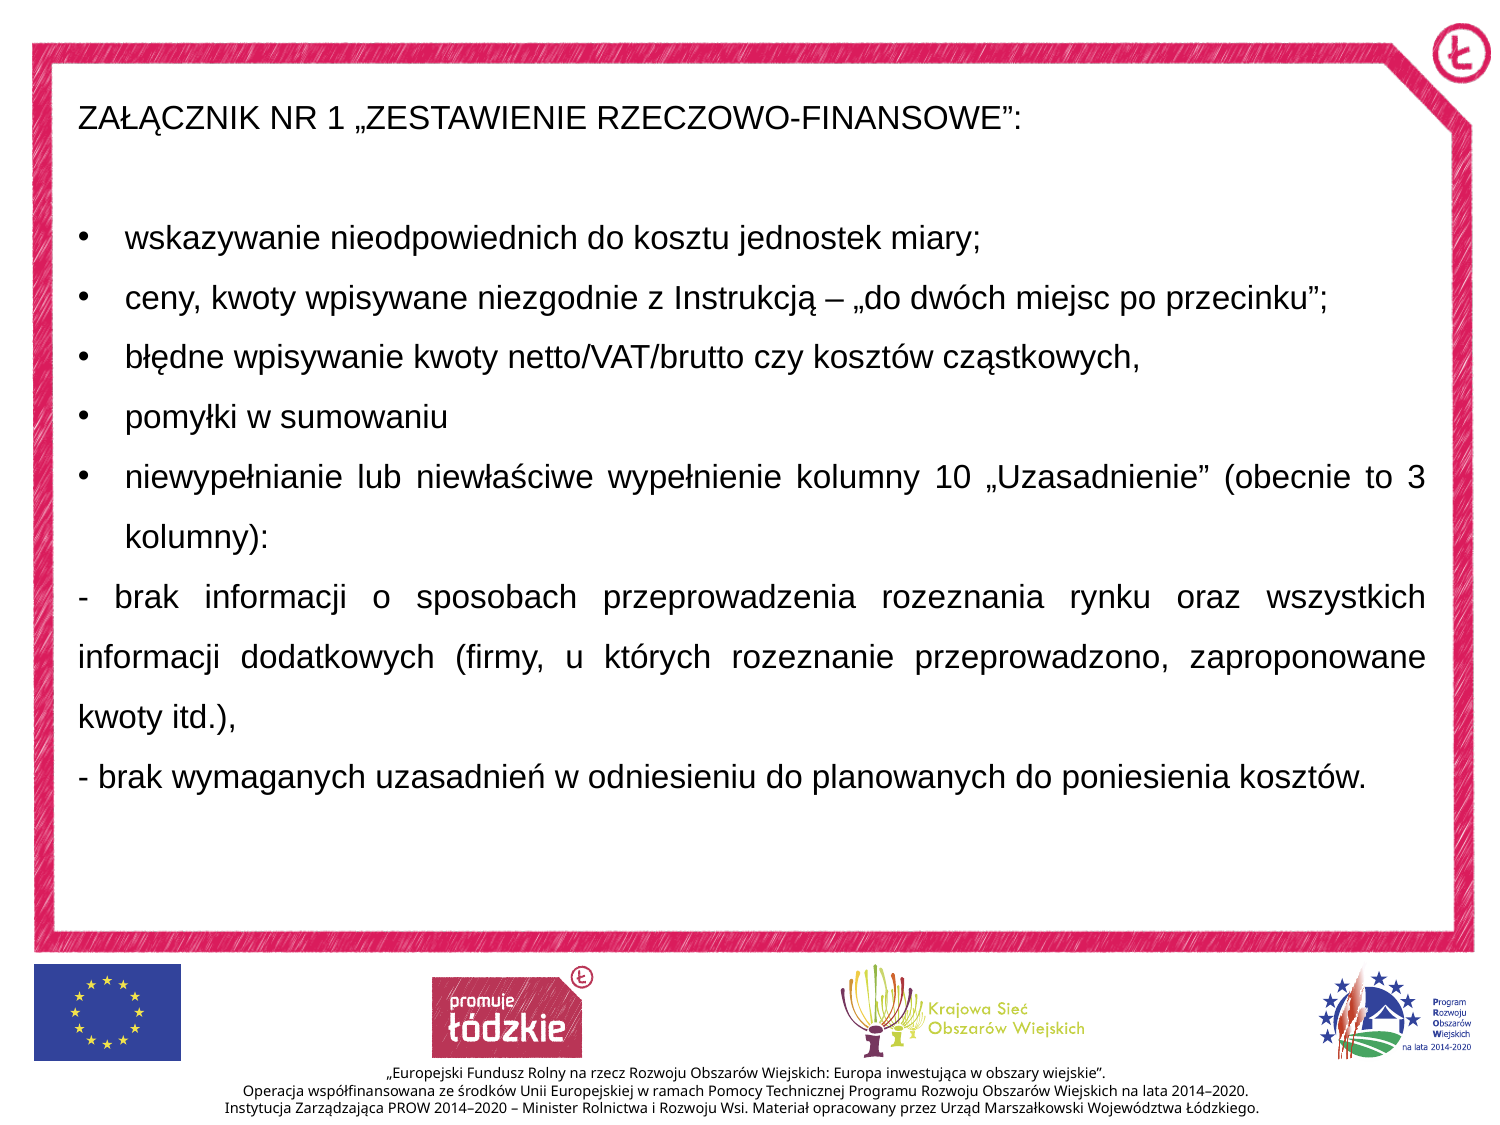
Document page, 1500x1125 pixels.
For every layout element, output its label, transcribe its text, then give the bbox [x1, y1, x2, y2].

picture [31, 23, 1491, 953]
picture [32, 959, 1474, 1063]
text_box „Europejski Fundusz Rolny na rzecz Rozwoju Obszarów Wiejskich: Europa inwestująca w obszary wiejskie”. Operacja współfinansowana ze środków Unii Europejskiej w ramach Pomocy Technicznej Programu Rozwoju Obszarów Wiejskich na lata 2014–2020. Instytucja Zarządzająca PROW 2014–2020 – Minister Rolnictwa i Rozwoju Wsi. Materiał opracowany przez Urząd Marszałkowski Województwa Łódzkiego. [209, 1071, 1283, 1124]
